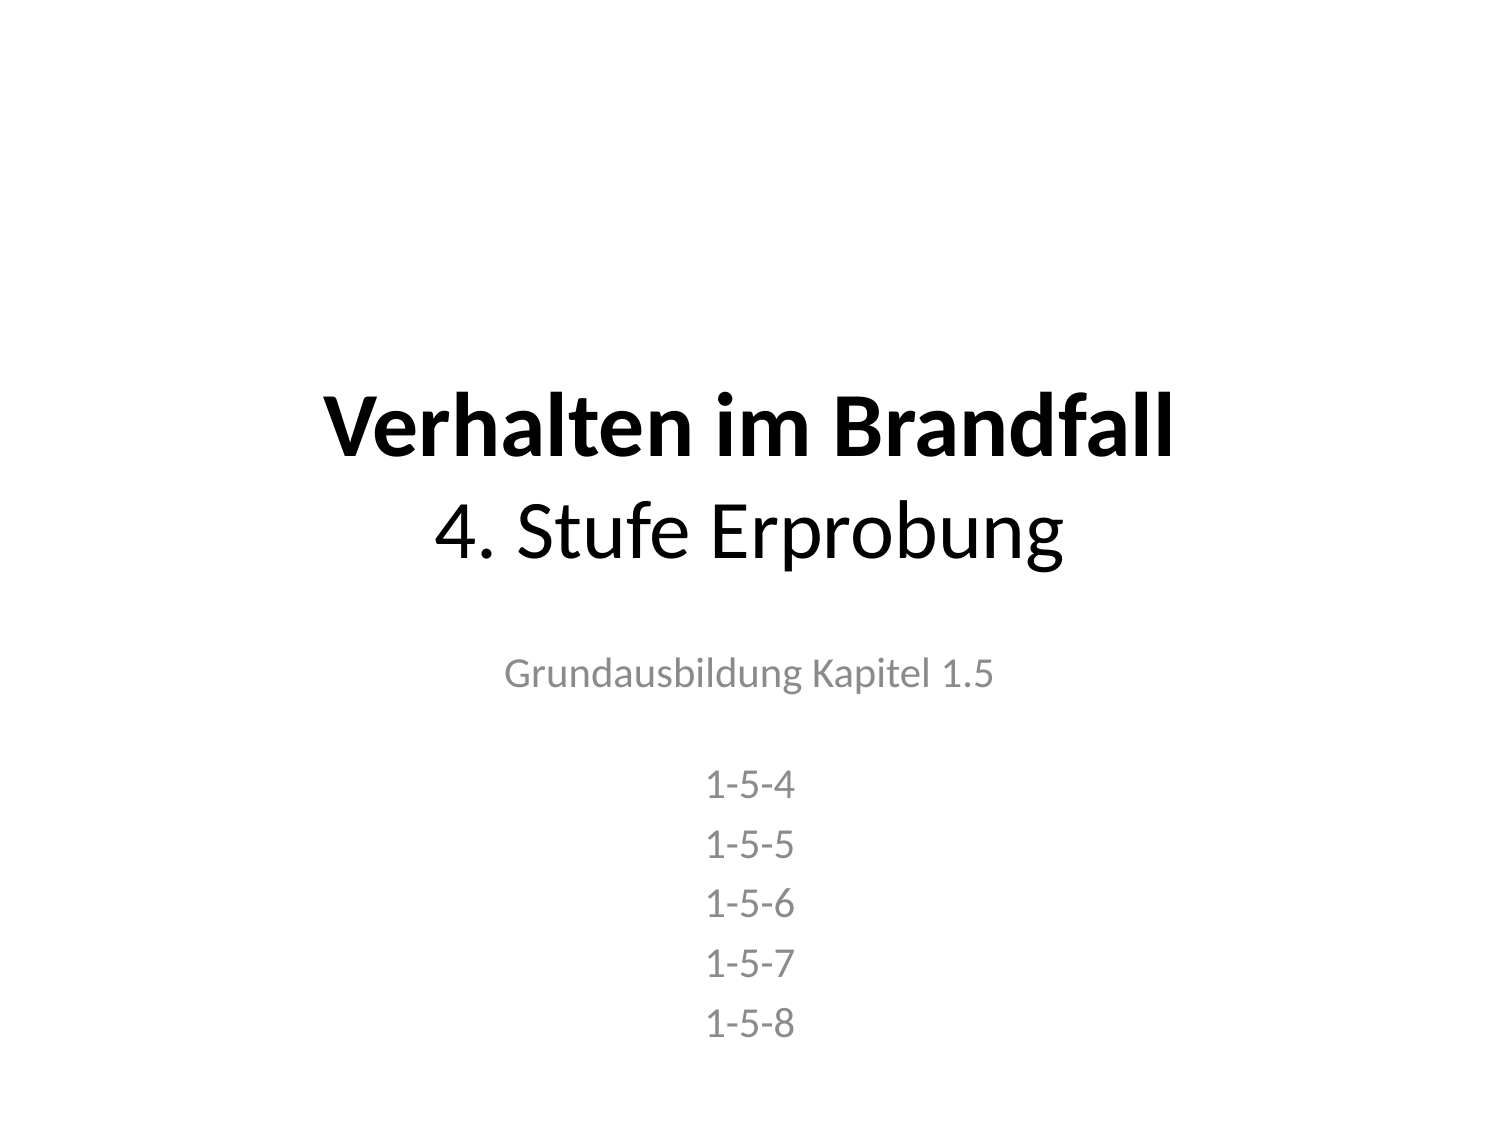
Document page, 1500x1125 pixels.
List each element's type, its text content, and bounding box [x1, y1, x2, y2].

subtitle Grundausbildung Kapitel 1.5 1-5-4 1-5-5 1-5-6 1-5-7 1-5-8 [225, 637, 1275, 1059]
title Verhalten im Brandfall 4. Stufe Erprobung [112, 349, 1388, 591]
